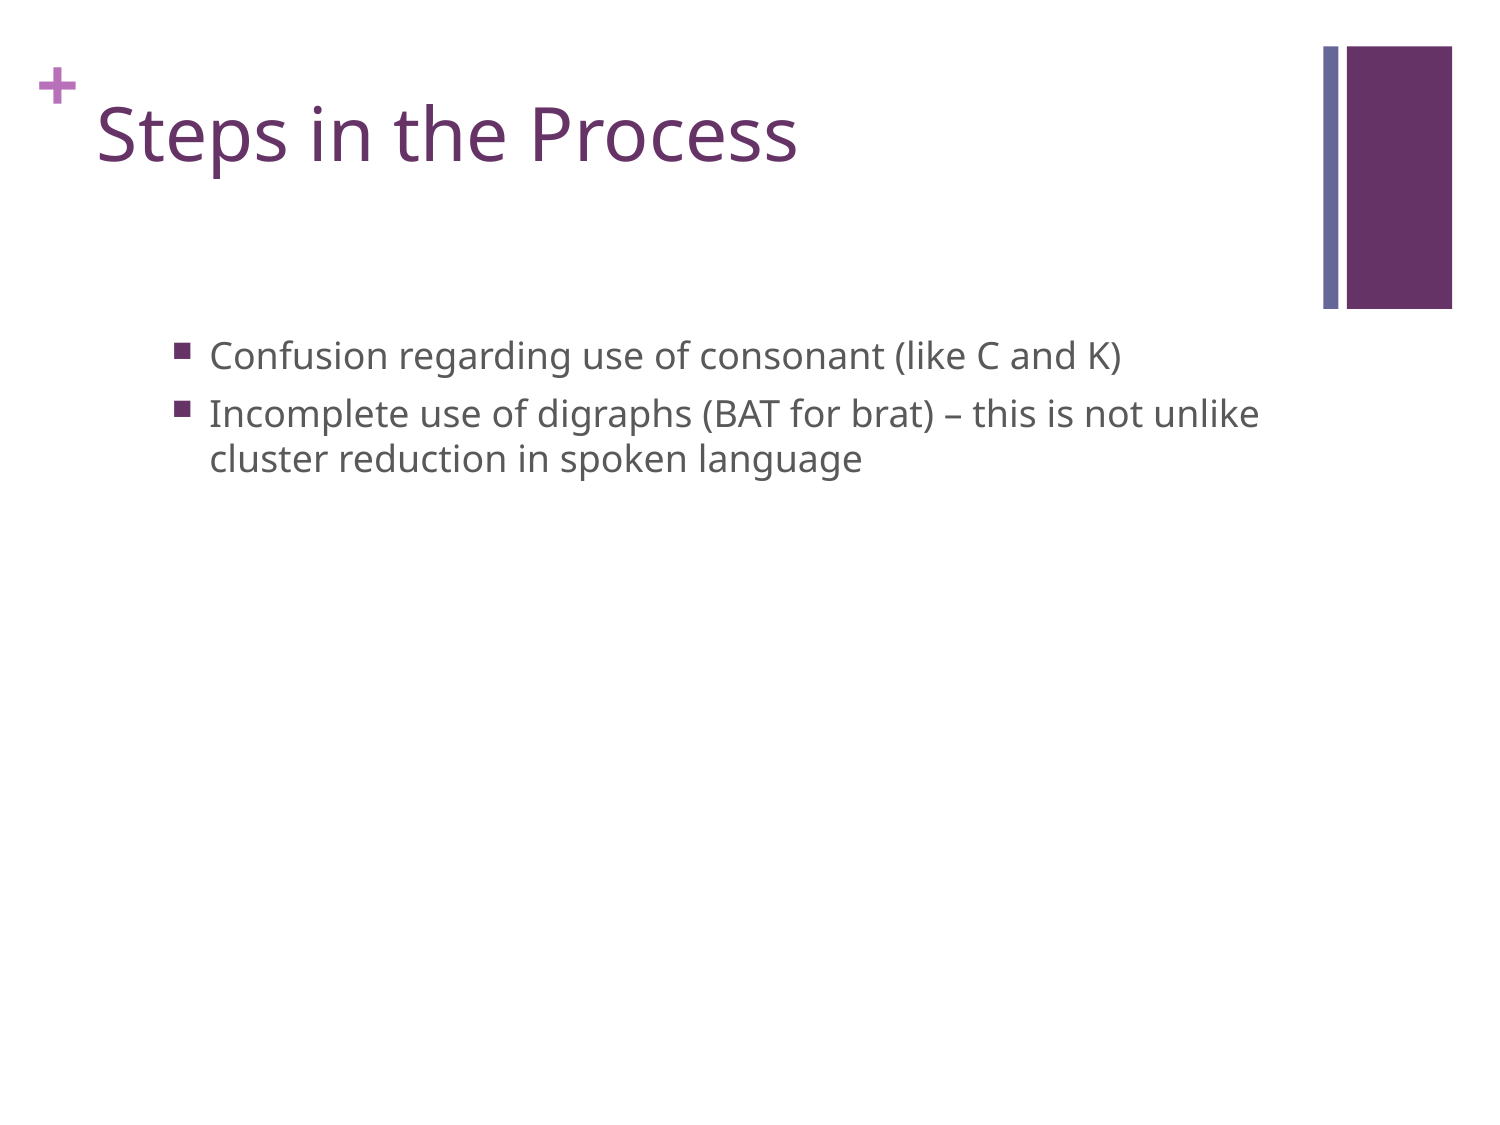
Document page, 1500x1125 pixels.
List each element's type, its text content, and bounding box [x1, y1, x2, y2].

title Steps in the Process [81, 79, 1322, 263]
list Confusion regarding use of consonant (like C and K) Incomplete use of digraphs (BAT for brat) – this is not unlike cluster reduction in spoken language [81, 324, 1322, 1005]
